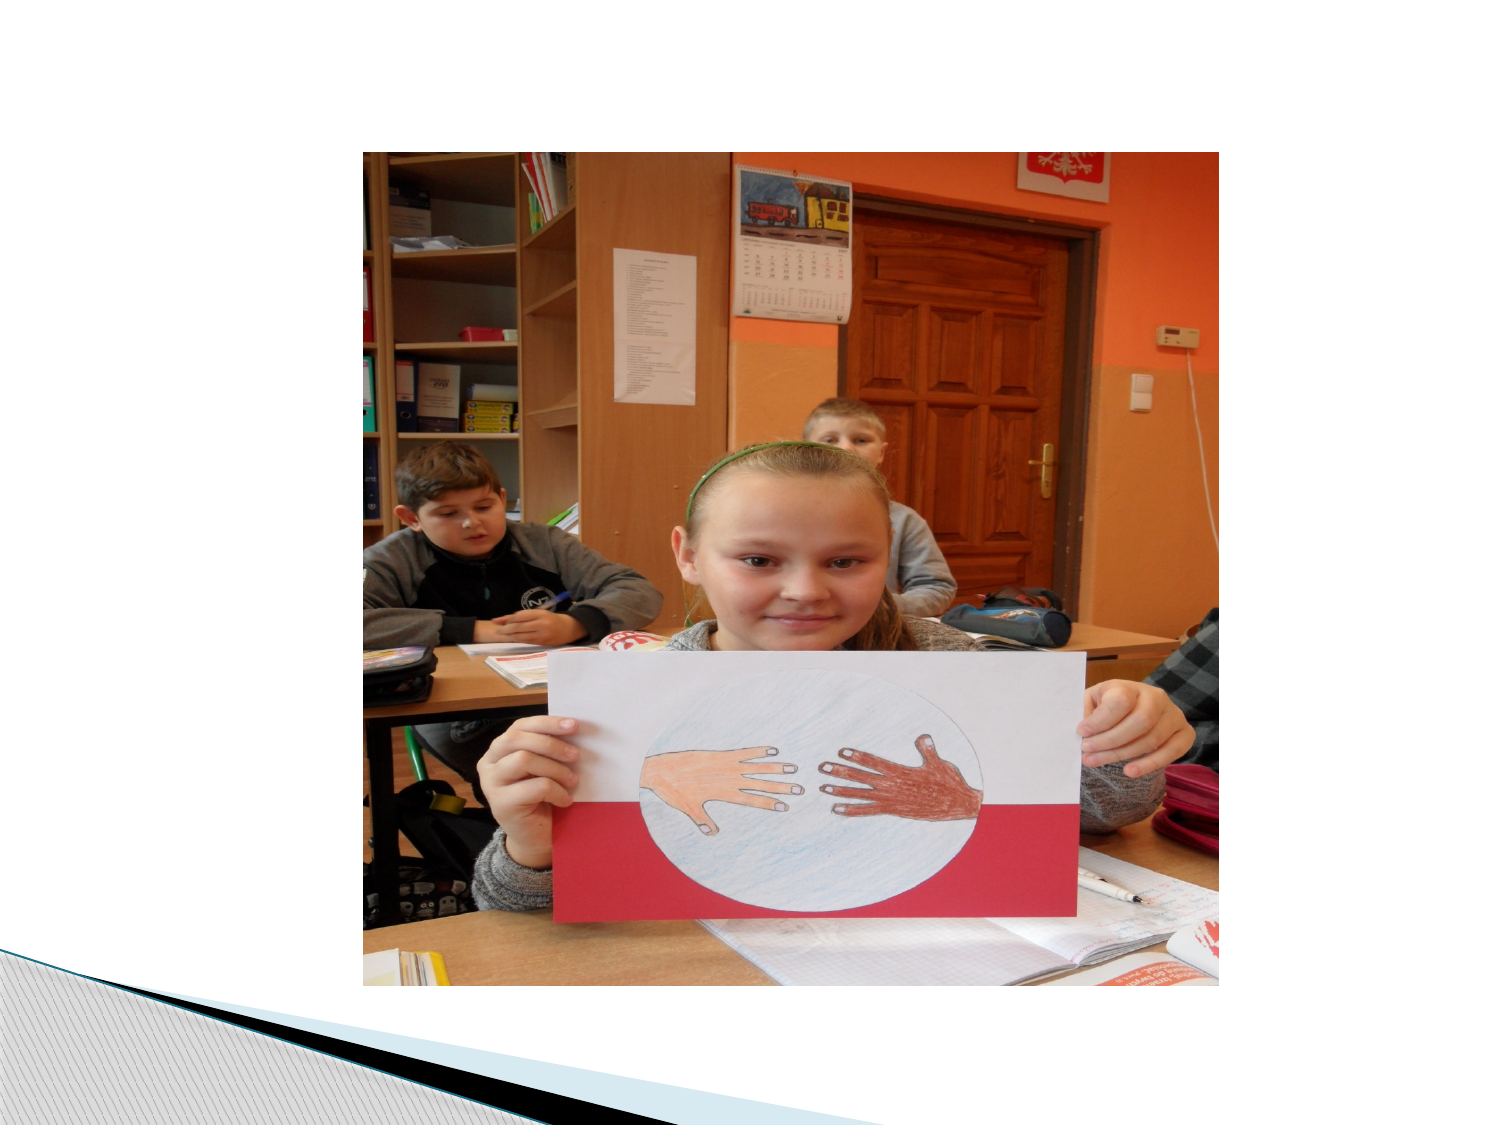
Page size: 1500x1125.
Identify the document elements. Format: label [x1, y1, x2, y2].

list [362, 152, 1219, 986]
